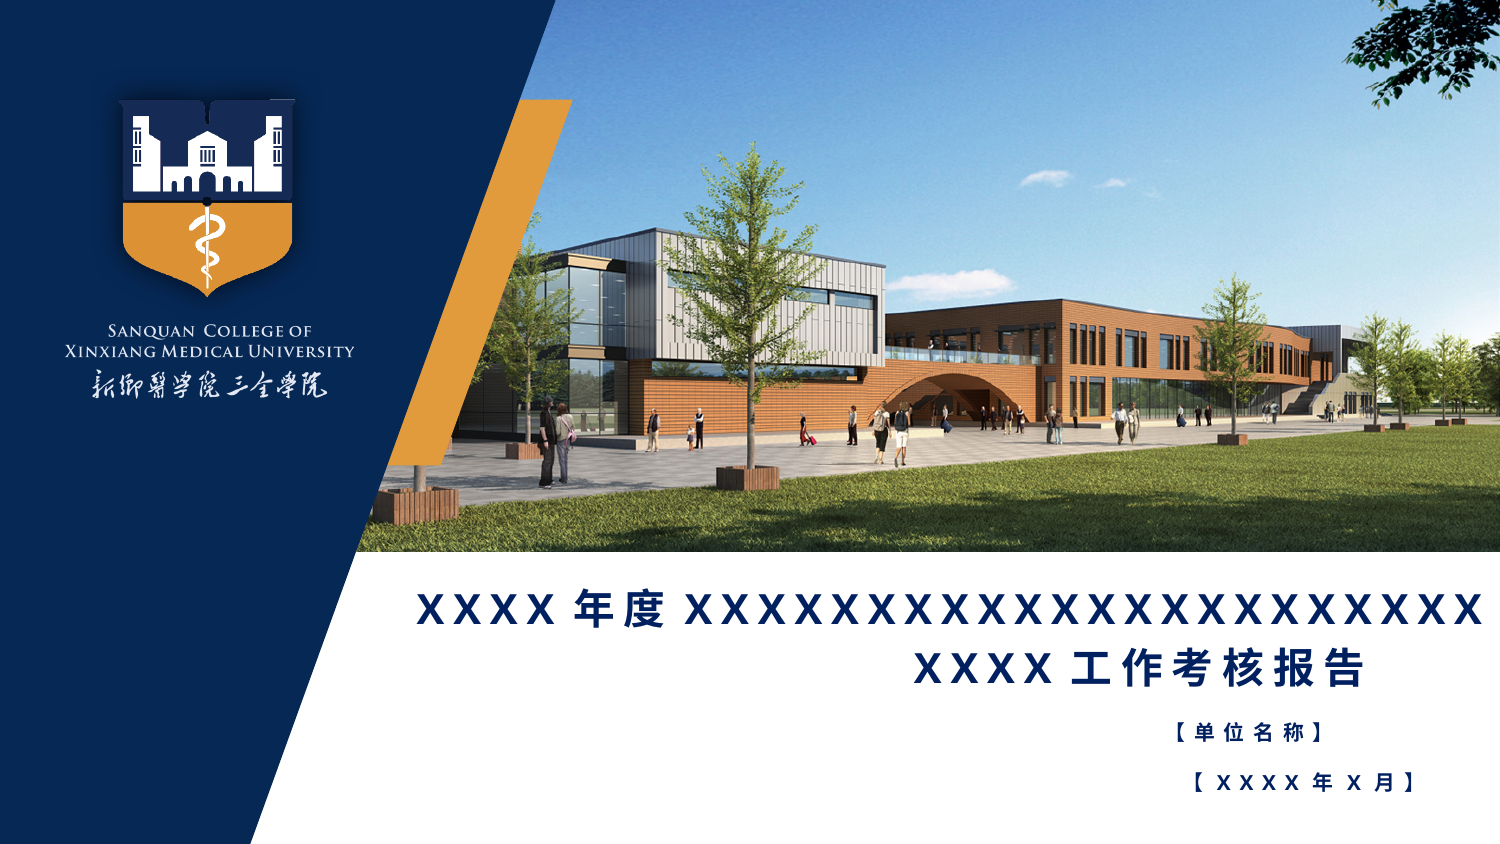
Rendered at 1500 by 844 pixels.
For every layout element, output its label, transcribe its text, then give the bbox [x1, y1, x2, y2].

text_box [0, 0, 353, 844]
text_box 【单位名称】 【XXXX年X月】 [1009, 712, 1456, 802]
text_box xxxx年度xxxxxxxxxxxxxxxxxxxxxx [401, 575, 1498, 641]
picture [105, 81, 308, 304]
text_box xxxx工作考核报告 [773, 634, 1500, 700]
picture [64, 0, 1500, 552]
